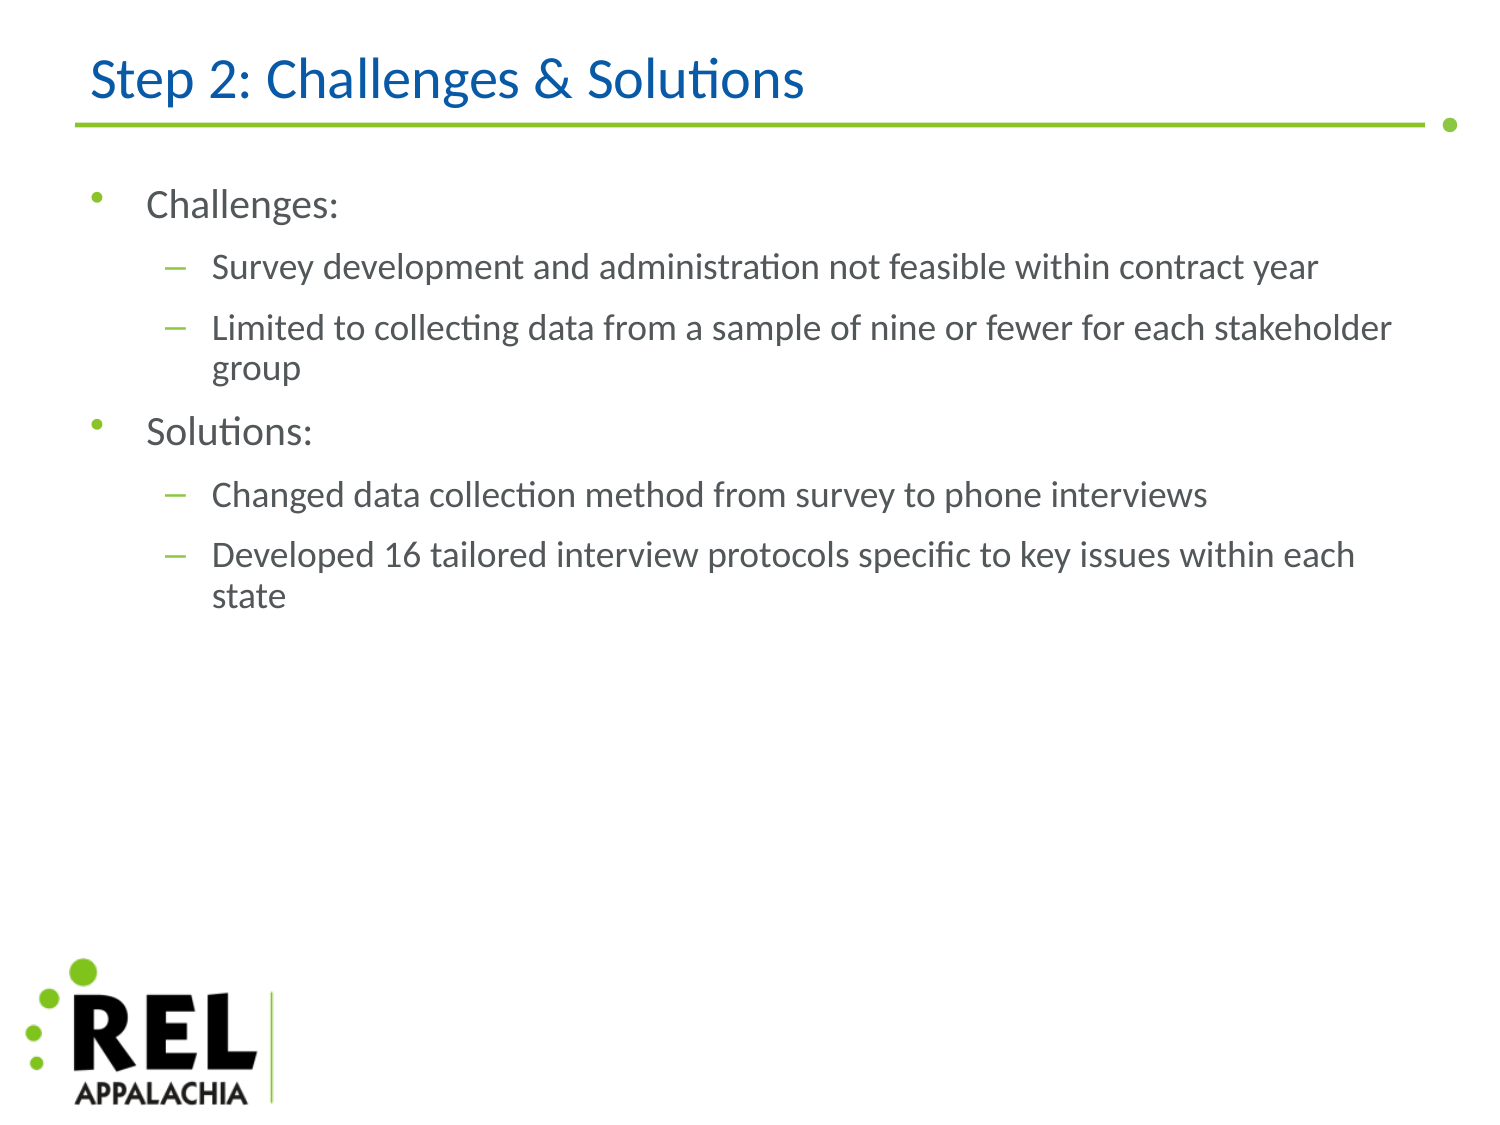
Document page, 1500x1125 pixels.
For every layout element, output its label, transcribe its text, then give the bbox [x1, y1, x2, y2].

list Challenges: Survey development and administration not feasible within contract year Limited to collecting data from a sample of nine or fewer for each stakeholder group Solutions: Changed data collection method from survey to phone interviews Developed 16 tailored interview protocols specific to key issues within each state [75, 174, 1425, 963]
picture [24, 957, 284, 1107]
title Step 2: Challenges & Solutions [75, 12, 1425, 138]
